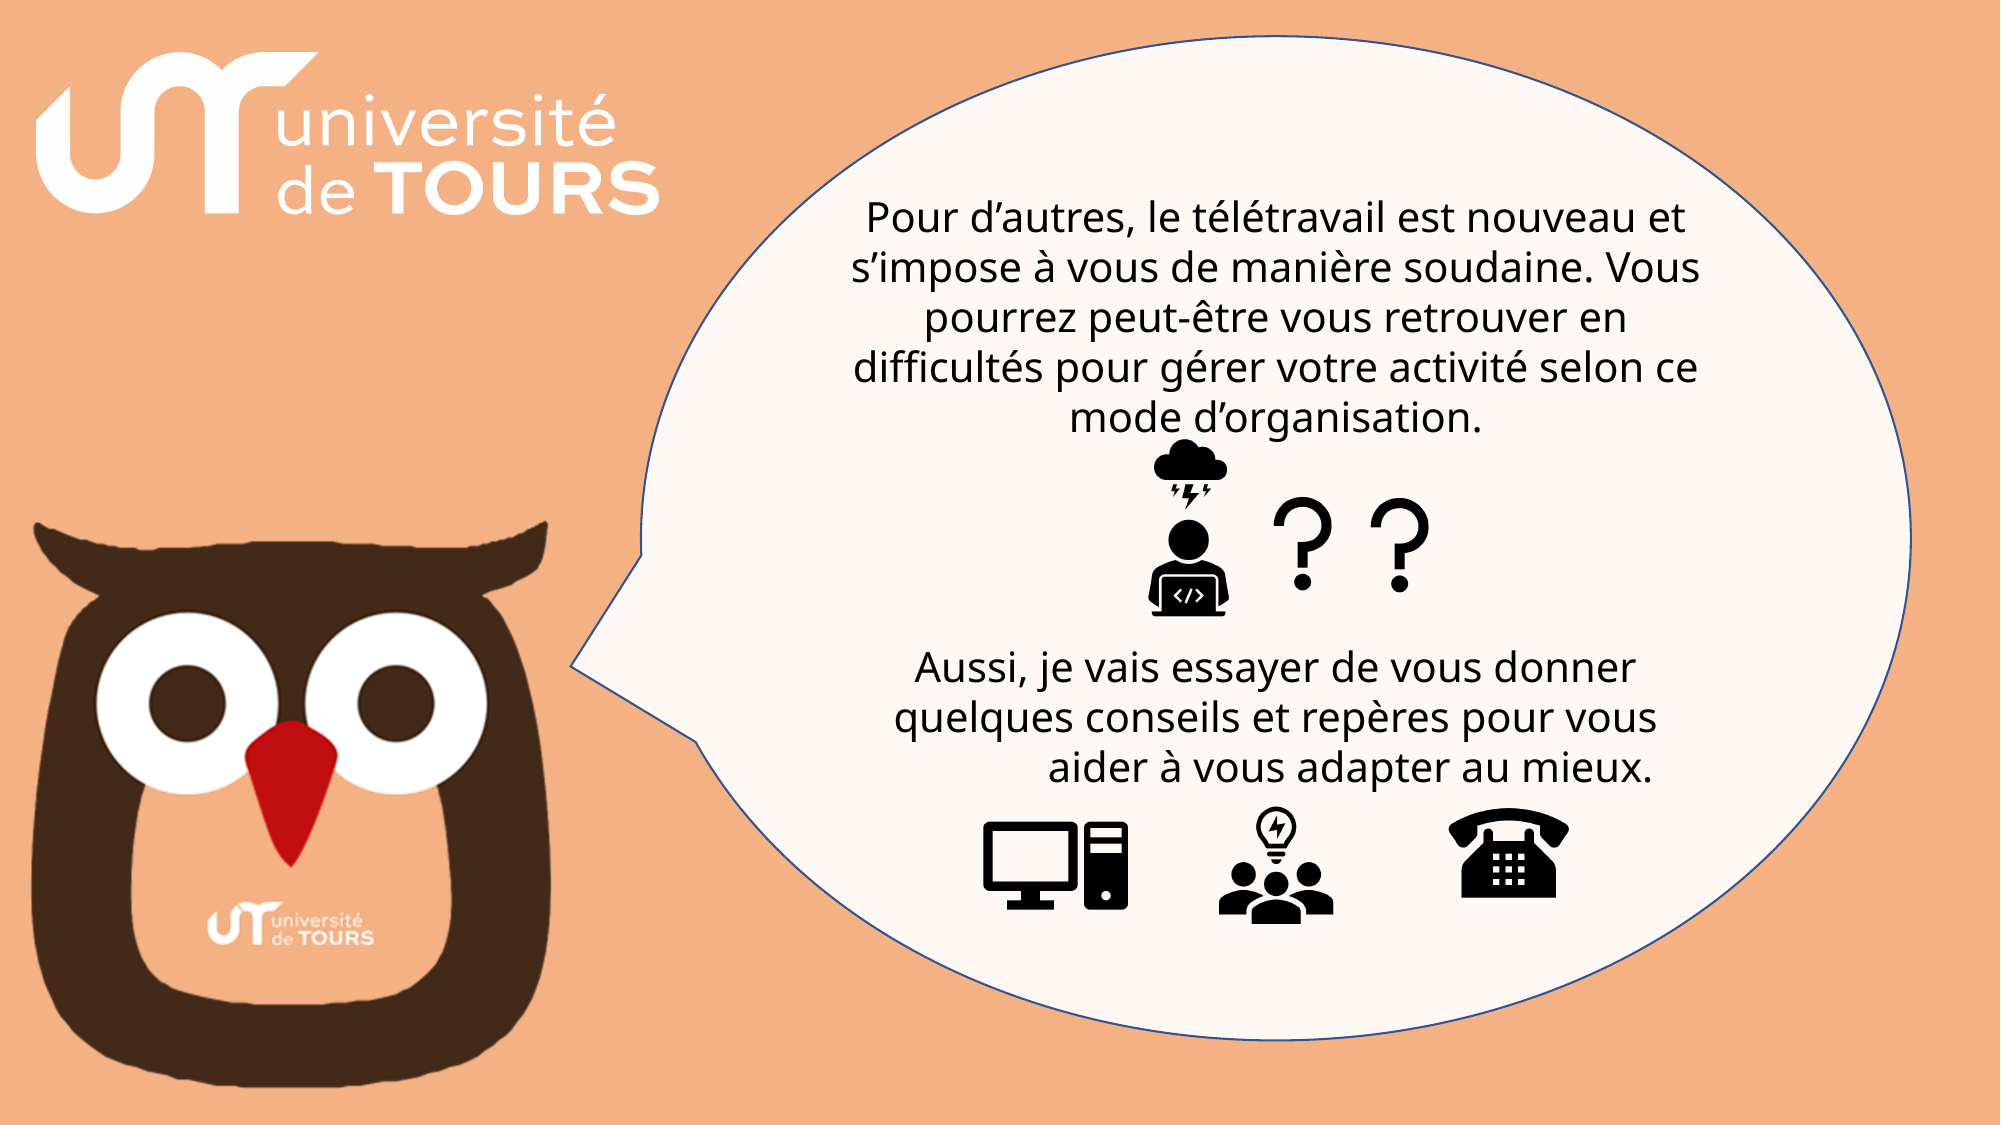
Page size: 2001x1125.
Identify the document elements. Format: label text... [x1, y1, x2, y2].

picture [36, 52, 659, 215]
picture [1433, 778, 1584, 929]
picture [1127, 423, 1461, 623]
picture [30, 518, 554, 1089]
picture [980, 790, 1131, 941]
text_box Pour d’autres, le télétravail est nouveau et s’impose à vous de manière soudaine. Vous pourrez peut-être vous retrouver en difficultés pour gérer votre activité selon ce mode d’organisation. Aussi, je vais essayer de vous donner quelques conseils et repères pour vous aider à vous adapter au mieux. [569, 35, 1912, 1042]
picture [1200, 790, 1351, 941]
